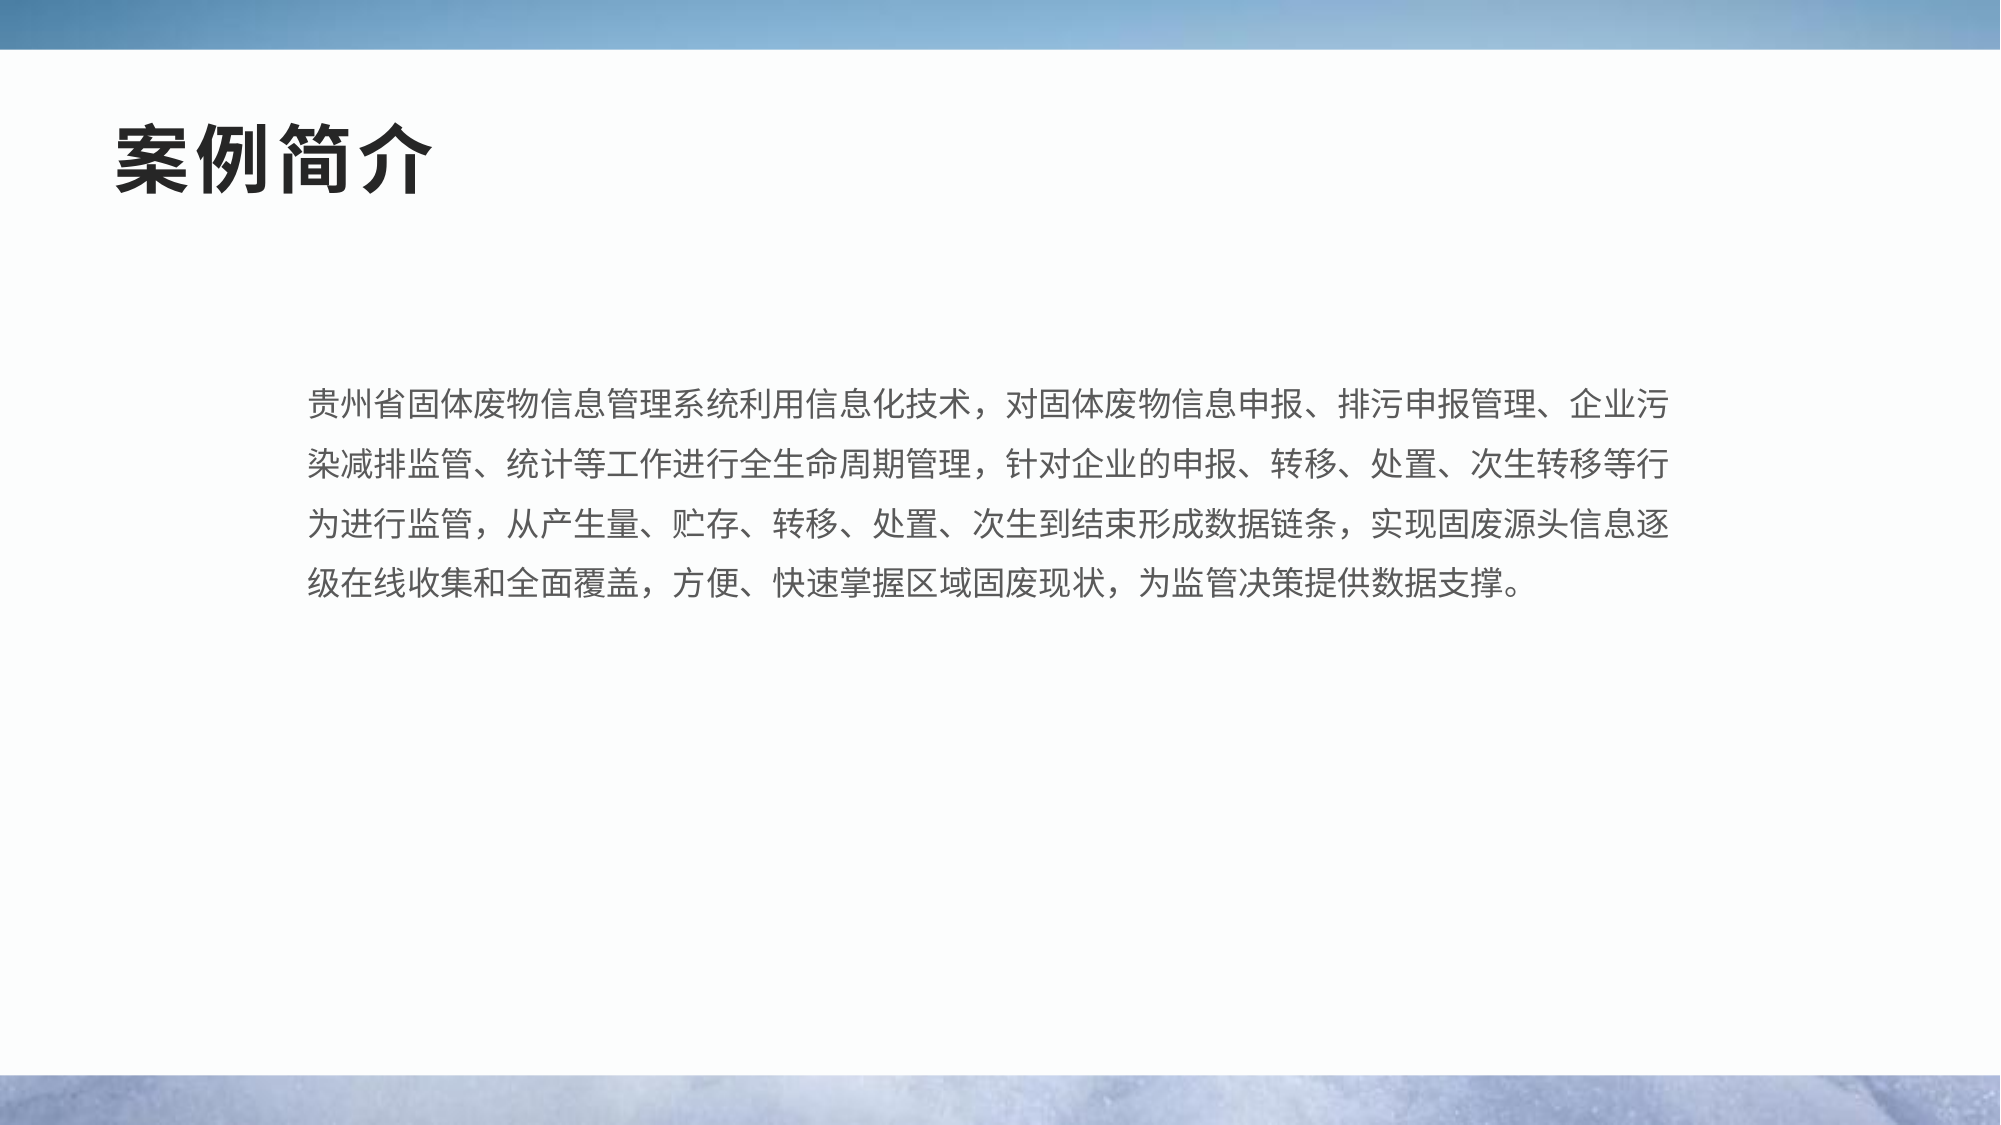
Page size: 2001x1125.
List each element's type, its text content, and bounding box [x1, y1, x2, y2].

picture [0, 1076, 2000, 1125]
text_box 案例简介 [99, 99, 1942, 216]
text_box 贵州省固体废物信息管理系统利用信息化技术，对固体废物信息申报、排污申报管理、企业污染减排监管、统计等工作进行全生命周期管理，针对企业的申报、转移、处置、次生转移等行为进行监管，从产生量、贮存、转移、处置、次生到结束形成数据链条，实现固废源头信息逐级在线收集和全面覆盖，方便、快速掌握区域固废现状，为监管决策提供数据支撑。 [292, 355, 1708, 731]
picture [0, 0, 2000, 49]
